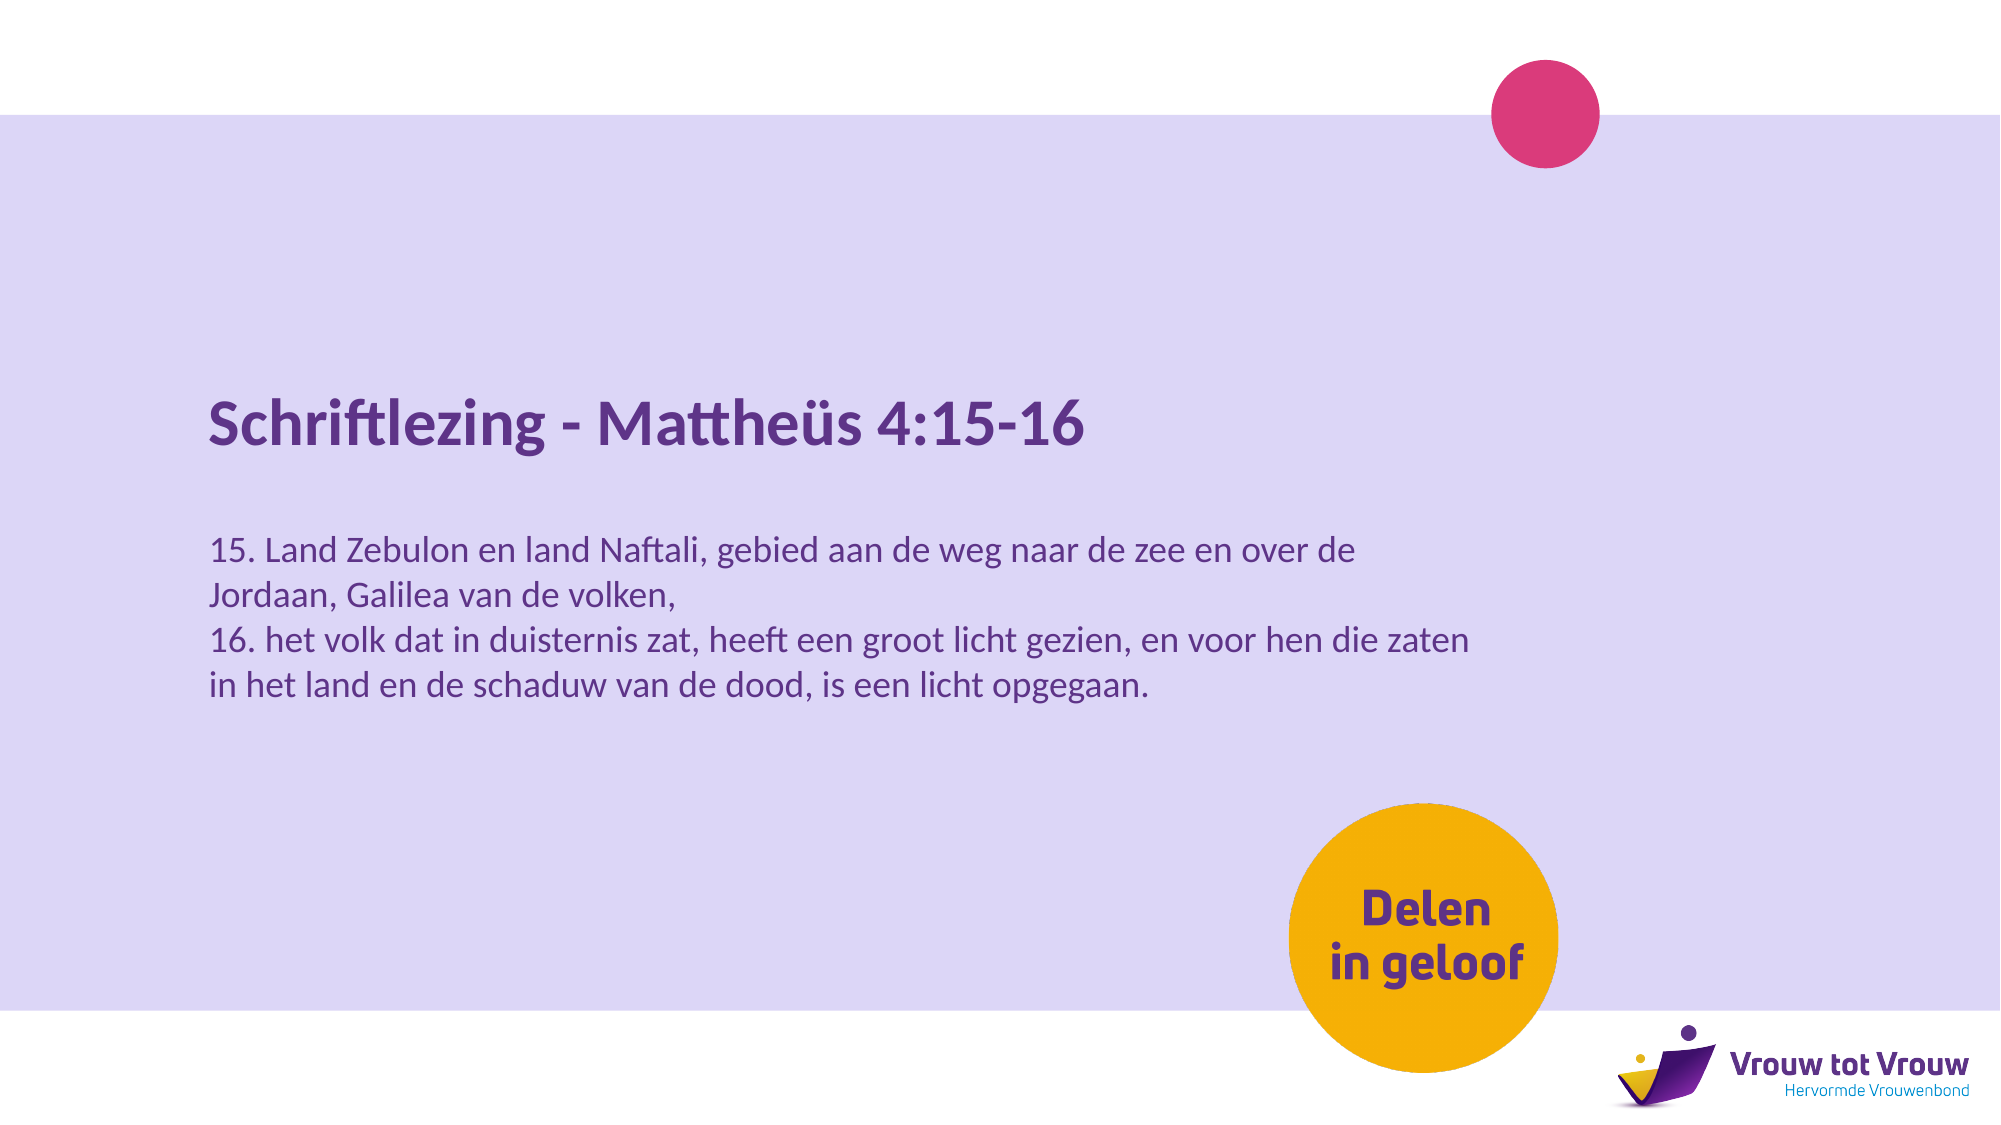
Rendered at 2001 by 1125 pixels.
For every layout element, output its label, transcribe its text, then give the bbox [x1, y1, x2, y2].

text_box 15. Land Zebulon en land Naftali, gebied aan de weg naar de zee en over de Jordaan, Galilea van de volken, 16. het volk dat in duisternis zat, heeft een groot licht gezien, en voor hen die zaten in het land en de schaduw van de dood, is een licht opgegaan. [194, 517, 1492, 713]
text_box [0, 114, 2000, 1012]
text_box [1490, 58, 1601, 170]
picture [1604, 1025, 1969, 1110]
picture [1235, 756, 1600, 1121]
text_box Schriftlezing - Mattheüs 4:15-16 [194, 371, 1125, 467]
